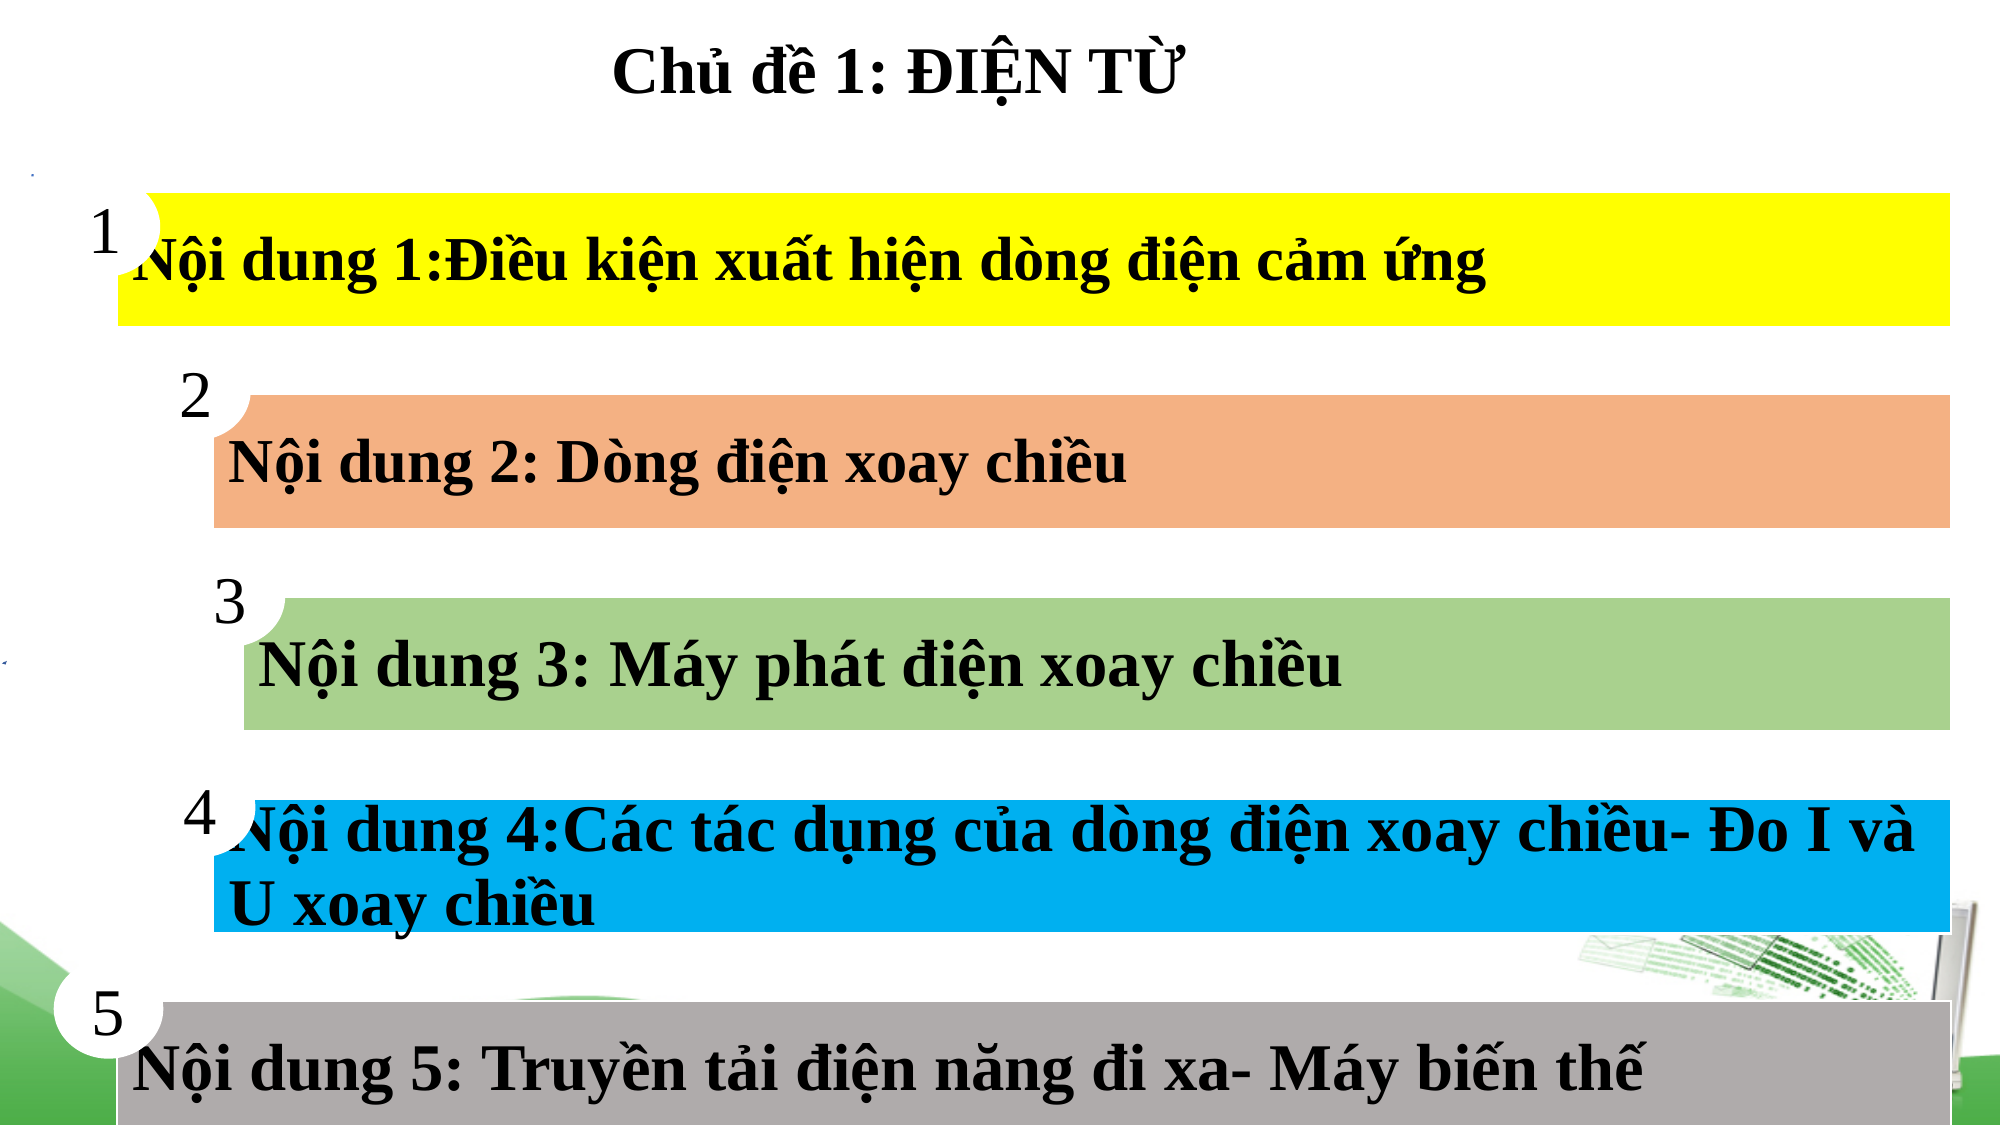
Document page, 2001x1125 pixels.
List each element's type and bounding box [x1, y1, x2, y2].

picture [0, 0, 2000, 1125]
text_box [0, 65, 1952, 1125]
